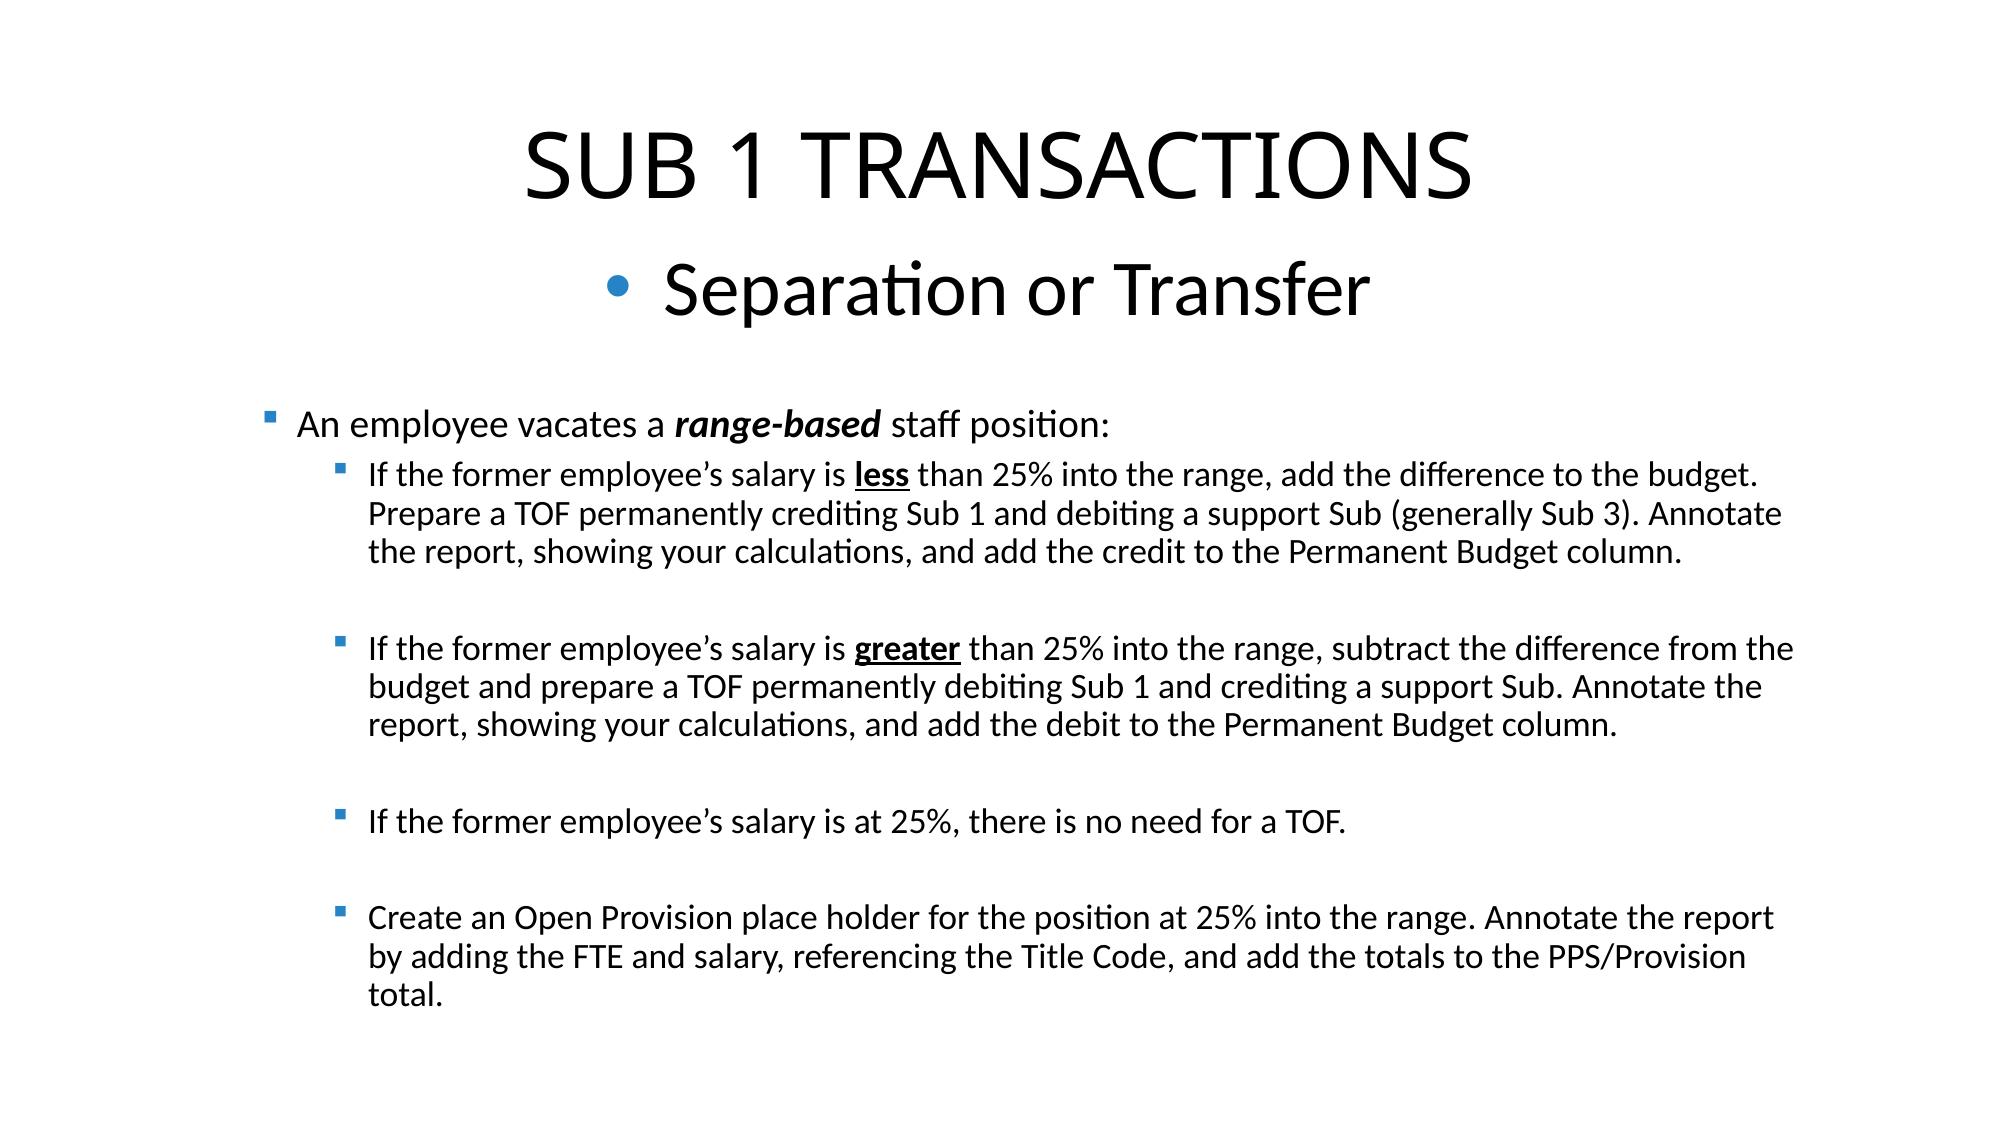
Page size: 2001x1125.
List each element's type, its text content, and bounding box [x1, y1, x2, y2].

list Separation or Transfer An employee vacates a range-based staff position: If the former employee’s salary is less than 25% into the range, add the difference to the budget. Prepare a TOF permanently crediting Sub 1 and debiting a support Sub (generally Sub 3). Annotate the report, showing your calculations, and add the credit to the Permanent Budget column. If the former employee’s salary is greater than 25% into the range, subtract the difference from the budget and prepare a TOF permanently debiting Sub 1 and crediting a support Sub. Annotate the report, showing your calculations, and add the debit to the Permanent Budget column. If the former employee’s salary is at 25%, there is no need for a TOF. Create an Open Provision place holder for the position at 25% into the range. Annotate the report by adding the FTE and salary, referencing the Title Code, and add the totals to the PPS/Provision total. [174, 239, 1825, 1058]
title SUB 1 TRANSACTIONS [137, 59, 1863, 278]
